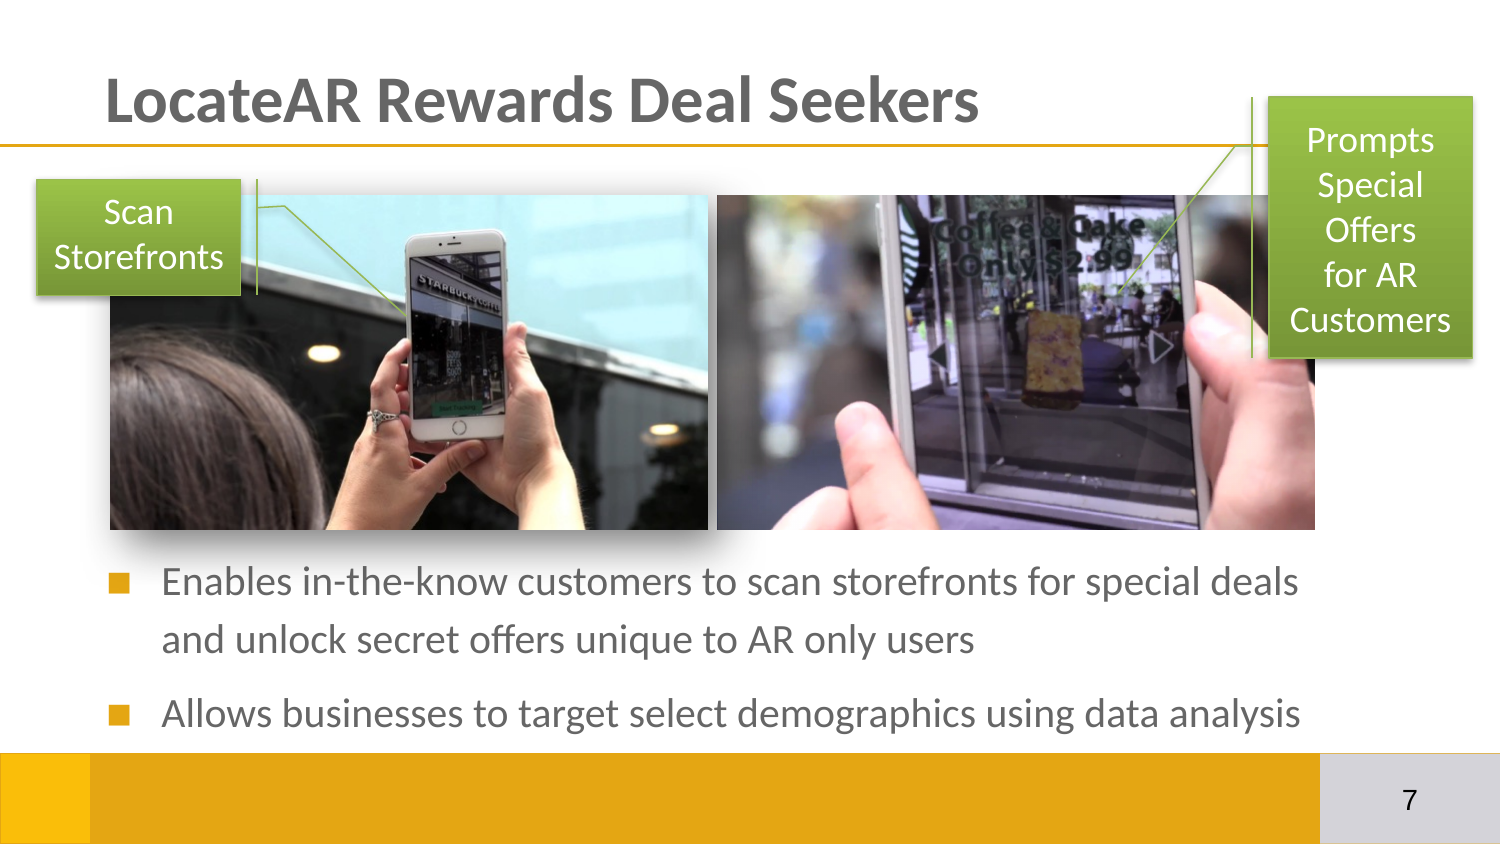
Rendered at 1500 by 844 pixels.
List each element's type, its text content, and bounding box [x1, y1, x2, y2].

text_box Prompts Special Offers for AR Customers [1269, 97, 1473, 359]
text_box Scan Storefronts [37, 179, 241, 296]
title LocateAR Rewards Deal Seekers [90, 60, 1320, 151]
text_box Enables in-the-know customers to scan storefronts for special deals and unlock secret offers unique to AR only users Allows businesses to target select demographics using data analysis [90, 531, 1345, 745]
picture [717, 194, 1315, 530]
slide_number 7 [1320, 753, 1500, 844]
picture [110, 195, 708, 531]
